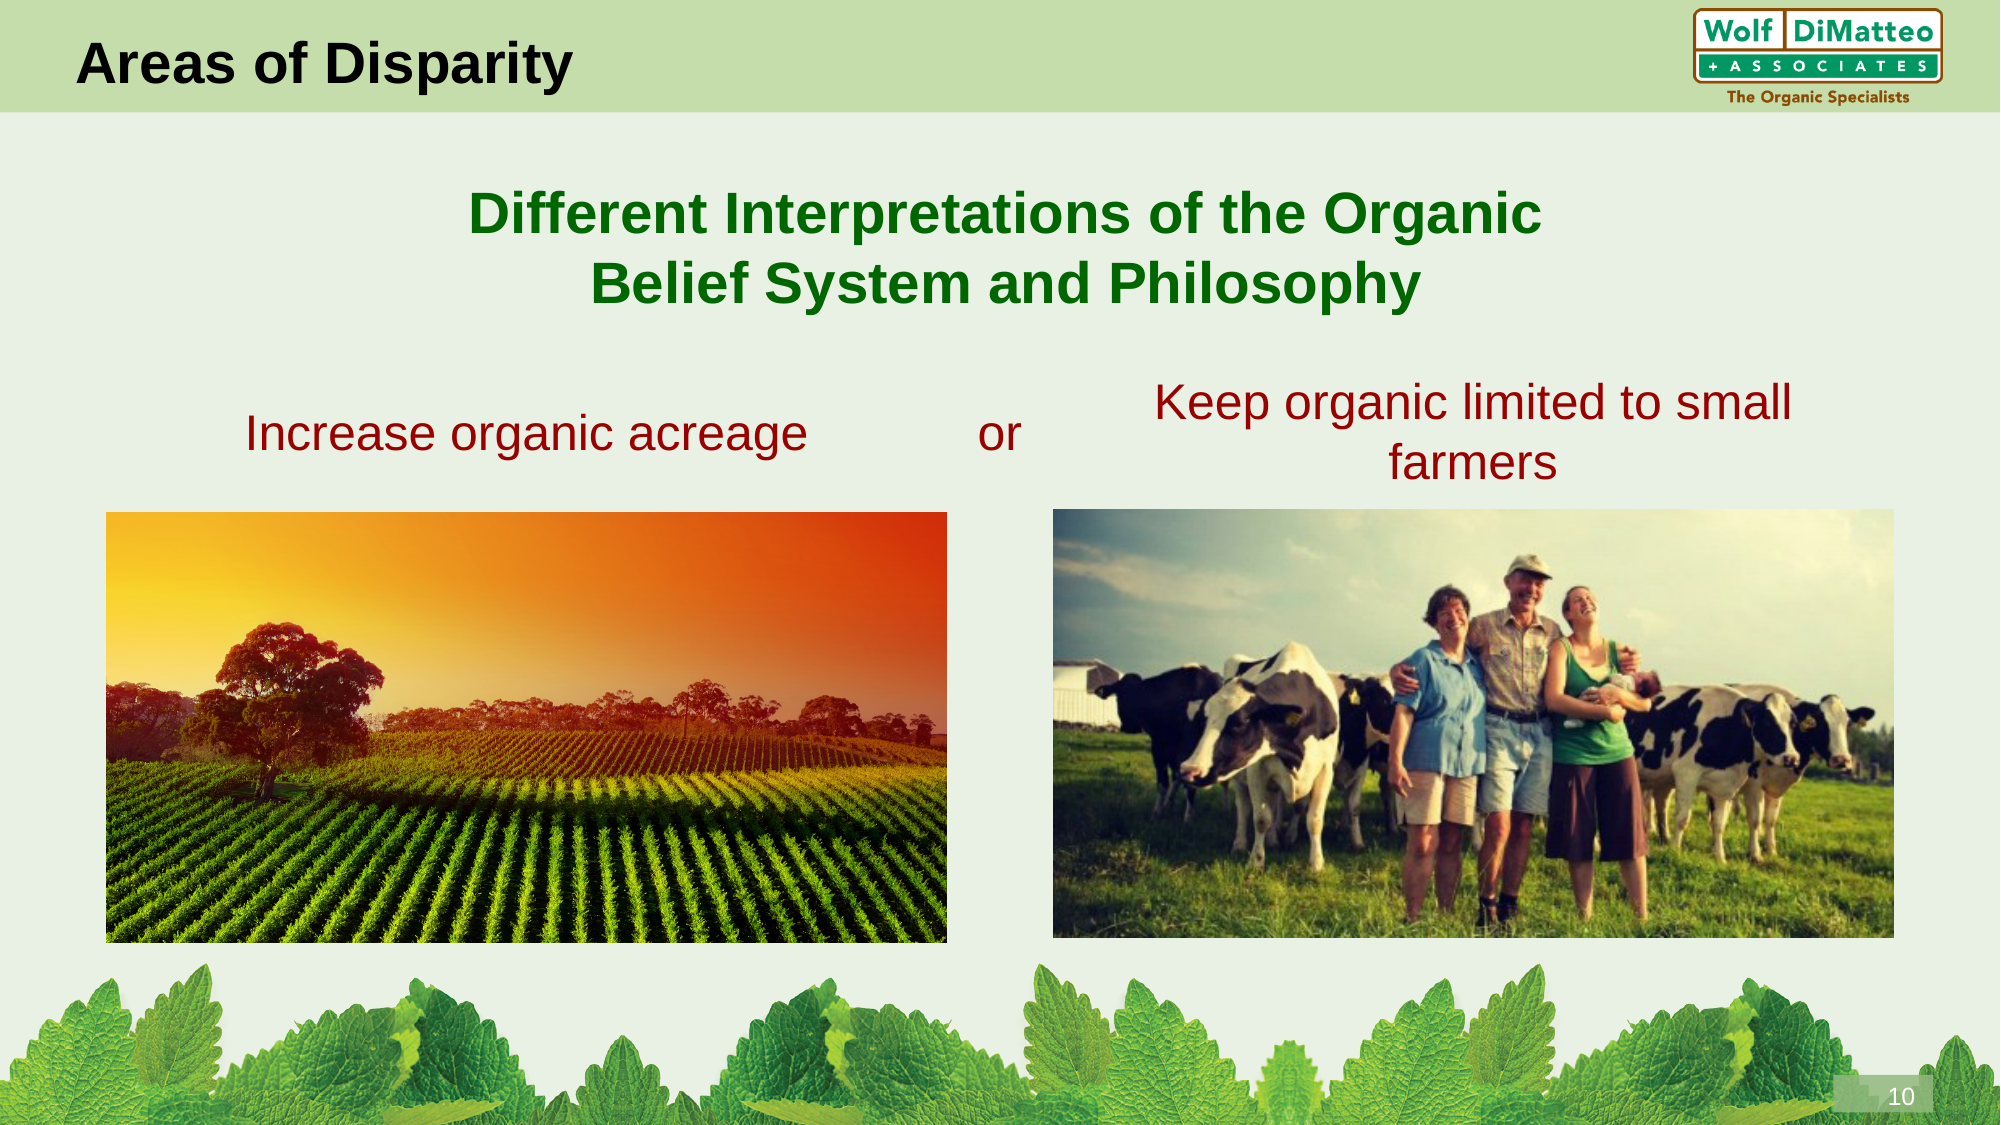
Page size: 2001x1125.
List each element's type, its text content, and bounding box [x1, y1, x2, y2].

picture [1052, 509, 1894, 939]
picture [1693, 8, 1943, 106]
text_box Different Interpretations of the Organic Belief System and Philosophy [449, 174, 1563, 363]
text_box or [962, 392, 1038, 468]
title Areas of Disparity [75, 24, 1617, 113]
picture [106, 512, 947, 943]
text_box Keep organic limited to small farmers [1138, 362, 1808, 498]
picture [0, 947, 2000, 1125]
text_box Increase organic acreage [179, 392, 874, 468]
